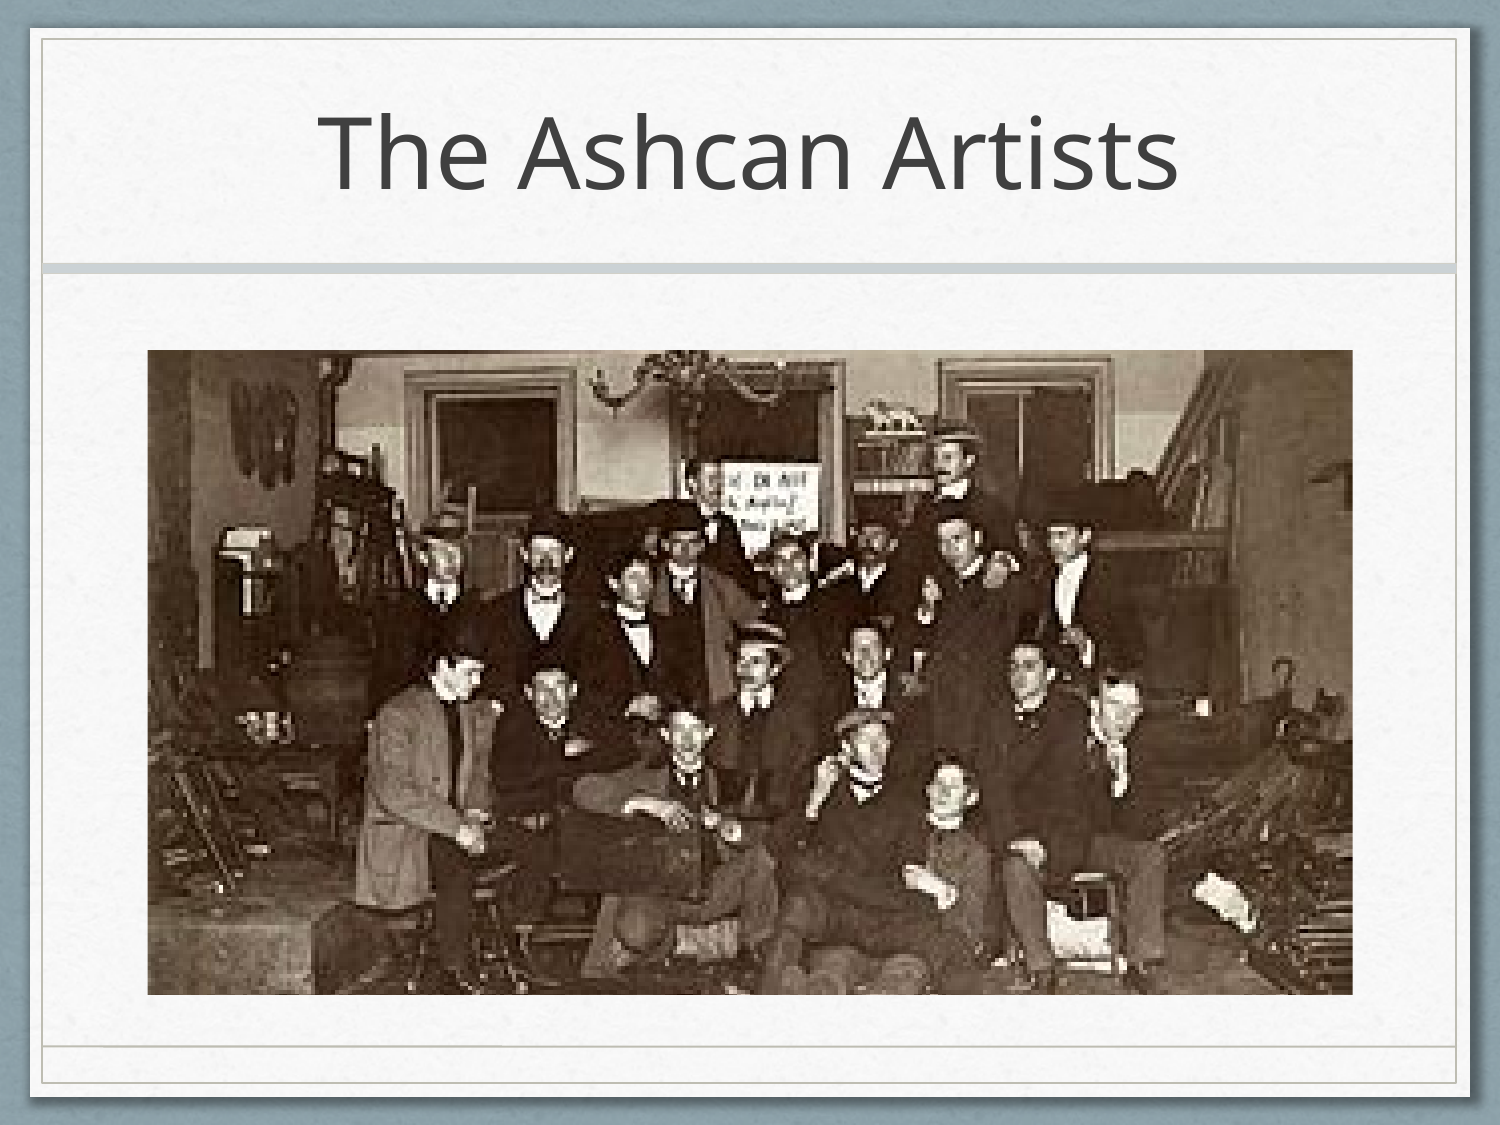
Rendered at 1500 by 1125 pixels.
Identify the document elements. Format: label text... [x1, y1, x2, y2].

picture [30, 28, 1470, 1097]
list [147, 349, 1354, 996]
title The Ashcan Artists [147, 40, 1353, 260]
